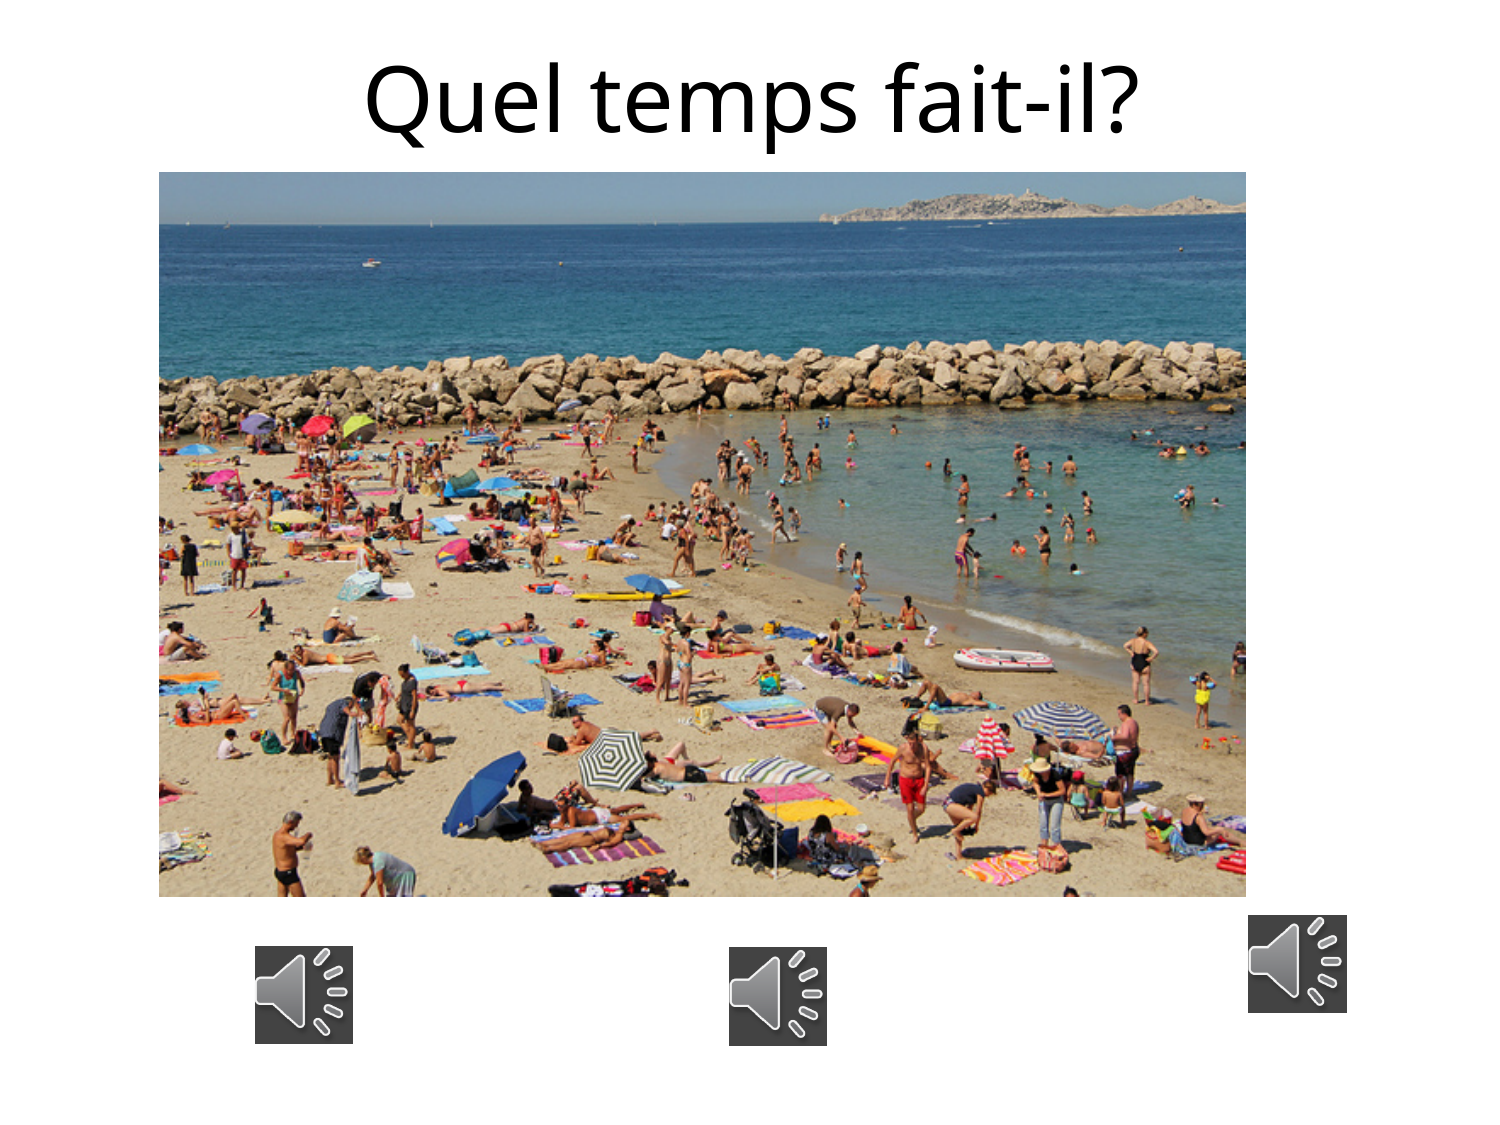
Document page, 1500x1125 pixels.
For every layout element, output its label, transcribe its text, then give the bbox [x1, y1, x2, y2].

title Quel temps fait-il? [76, 2, 1427, 190]
picture [158, 172, 1246, 898]
picture [728, 946, 829, 1047]
picture [253, 944, 355, 1045]
picture [1247, 913, 1348, 1015]
